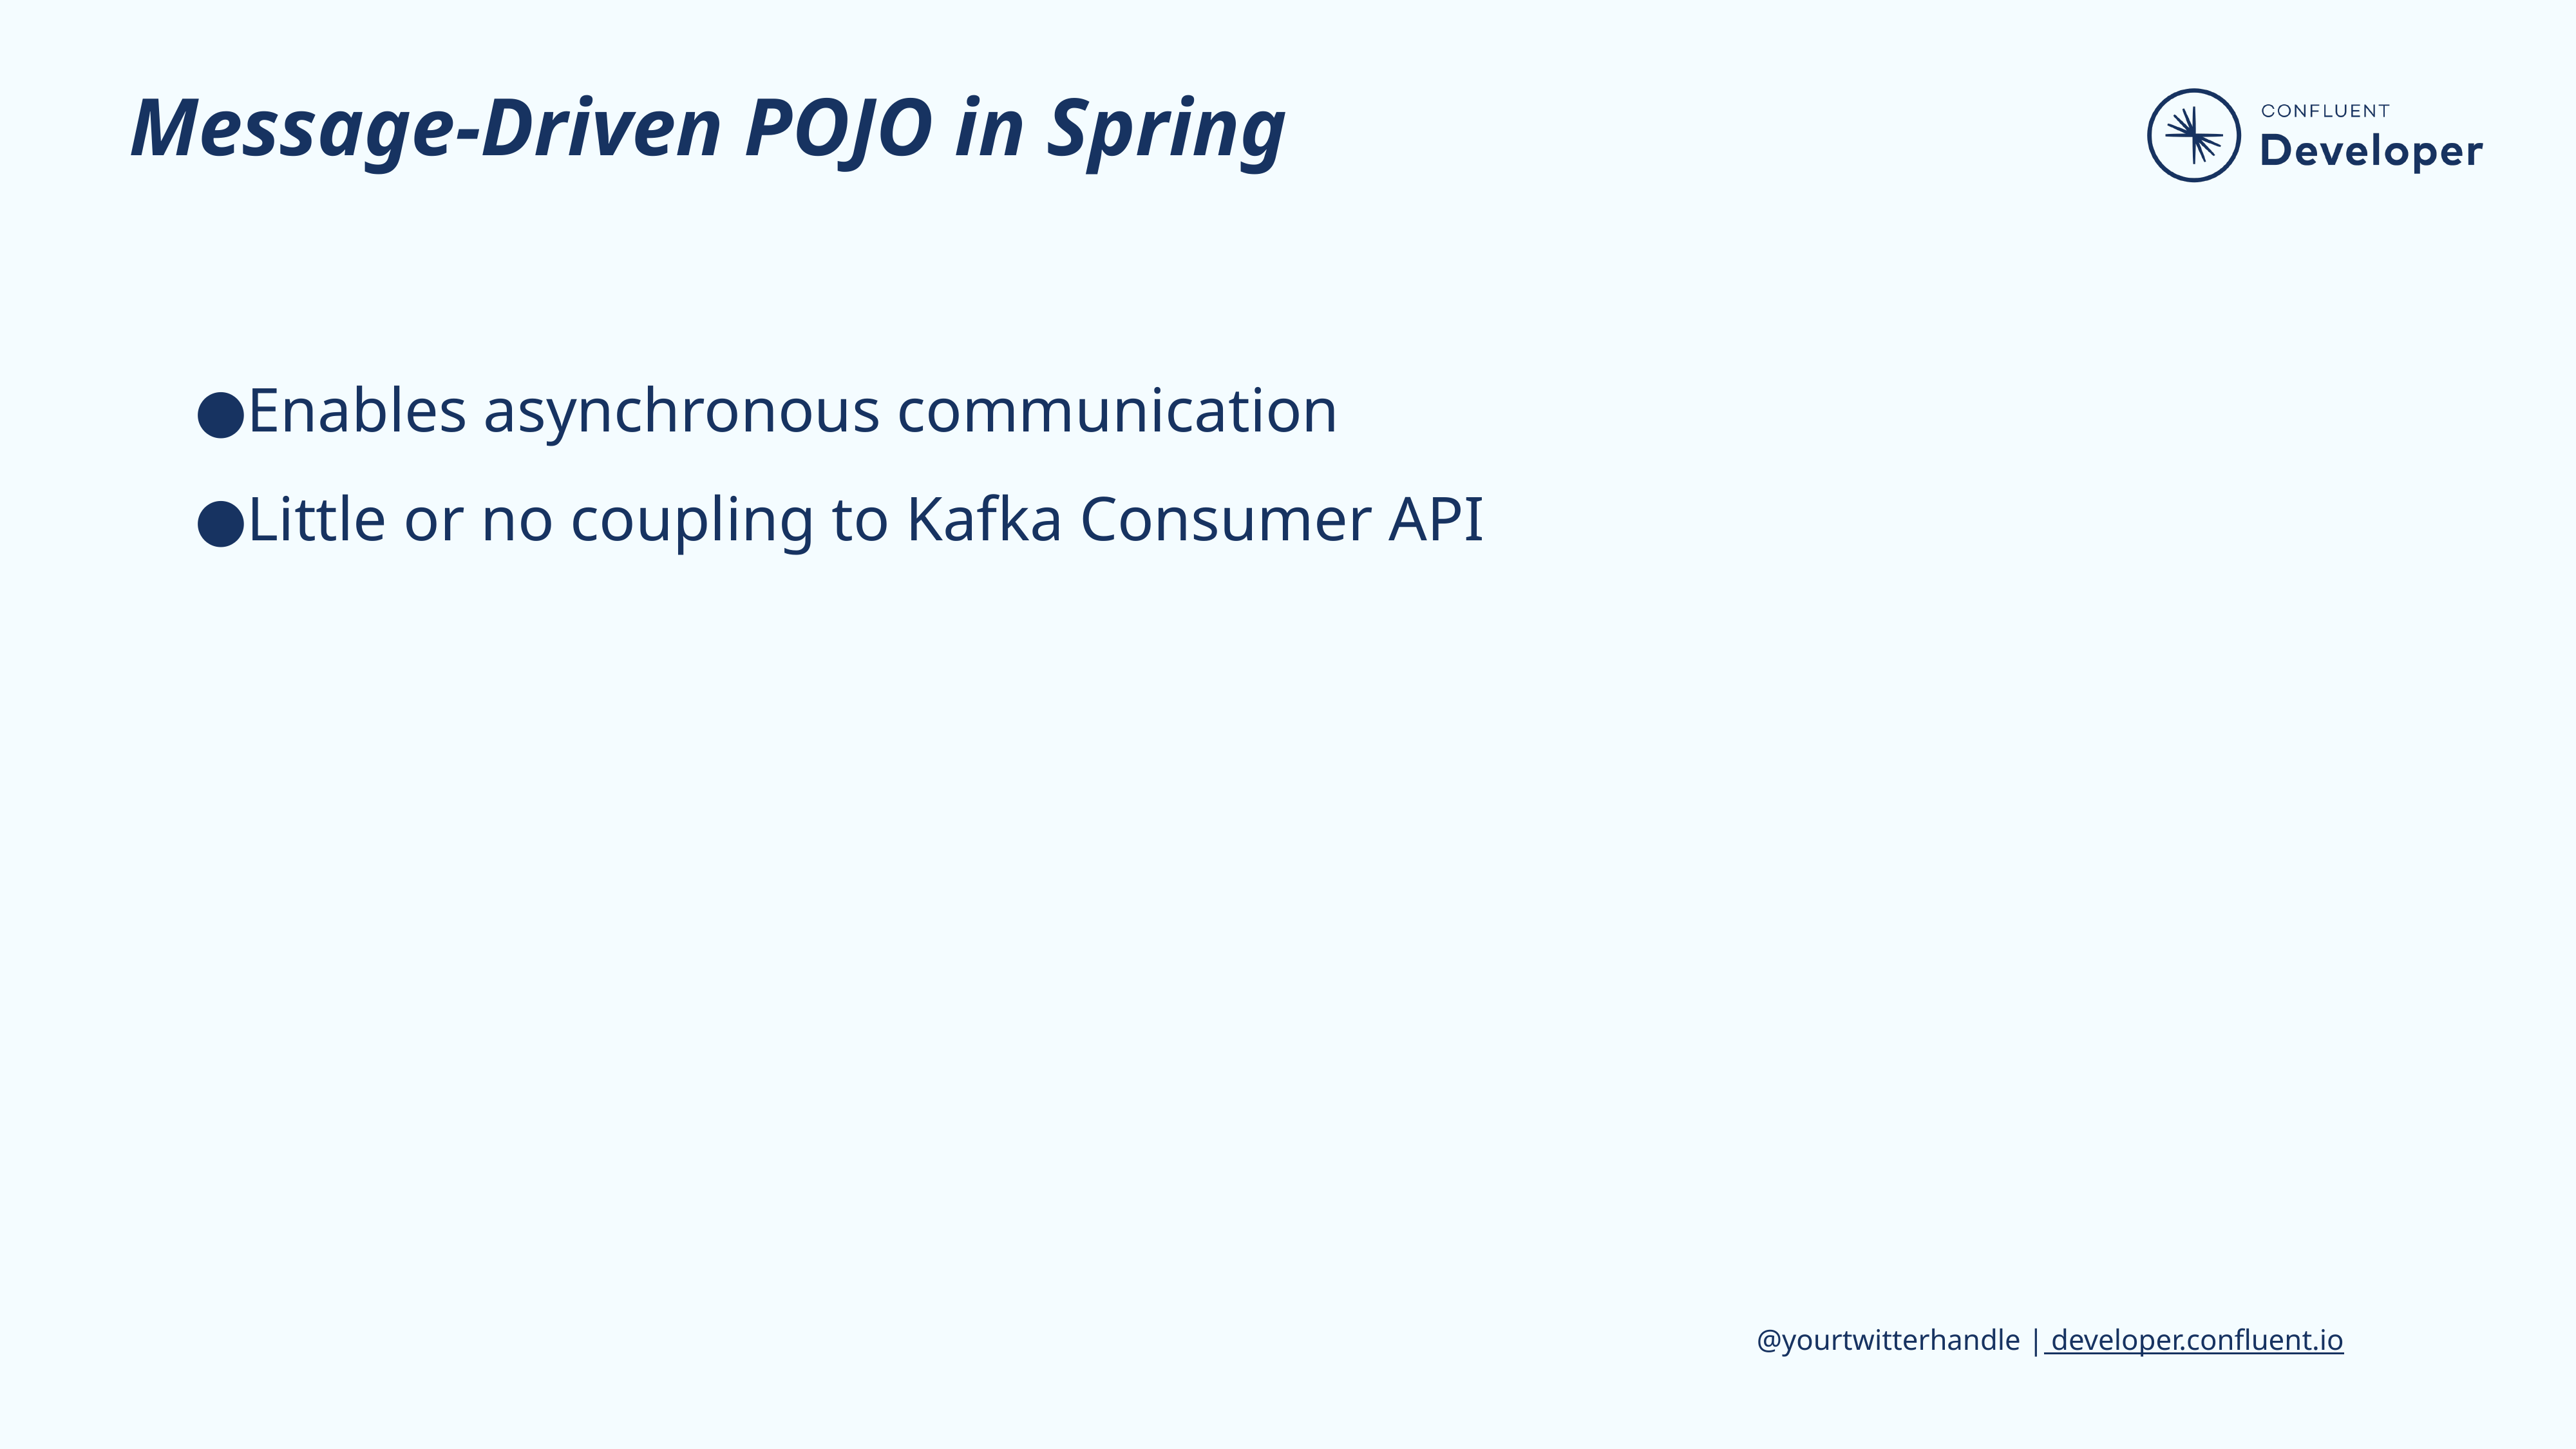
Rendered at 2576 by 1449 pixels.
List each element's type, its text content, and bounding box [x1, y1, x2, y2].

picture [2115, 61, 2517, 209]
list Enables asynchronous communication Little or no coupling to Kafka Consumer API [194, 335, 2414, 1079]
title Message-Driven POJO in Spring [128, 74, 2320, 194]
